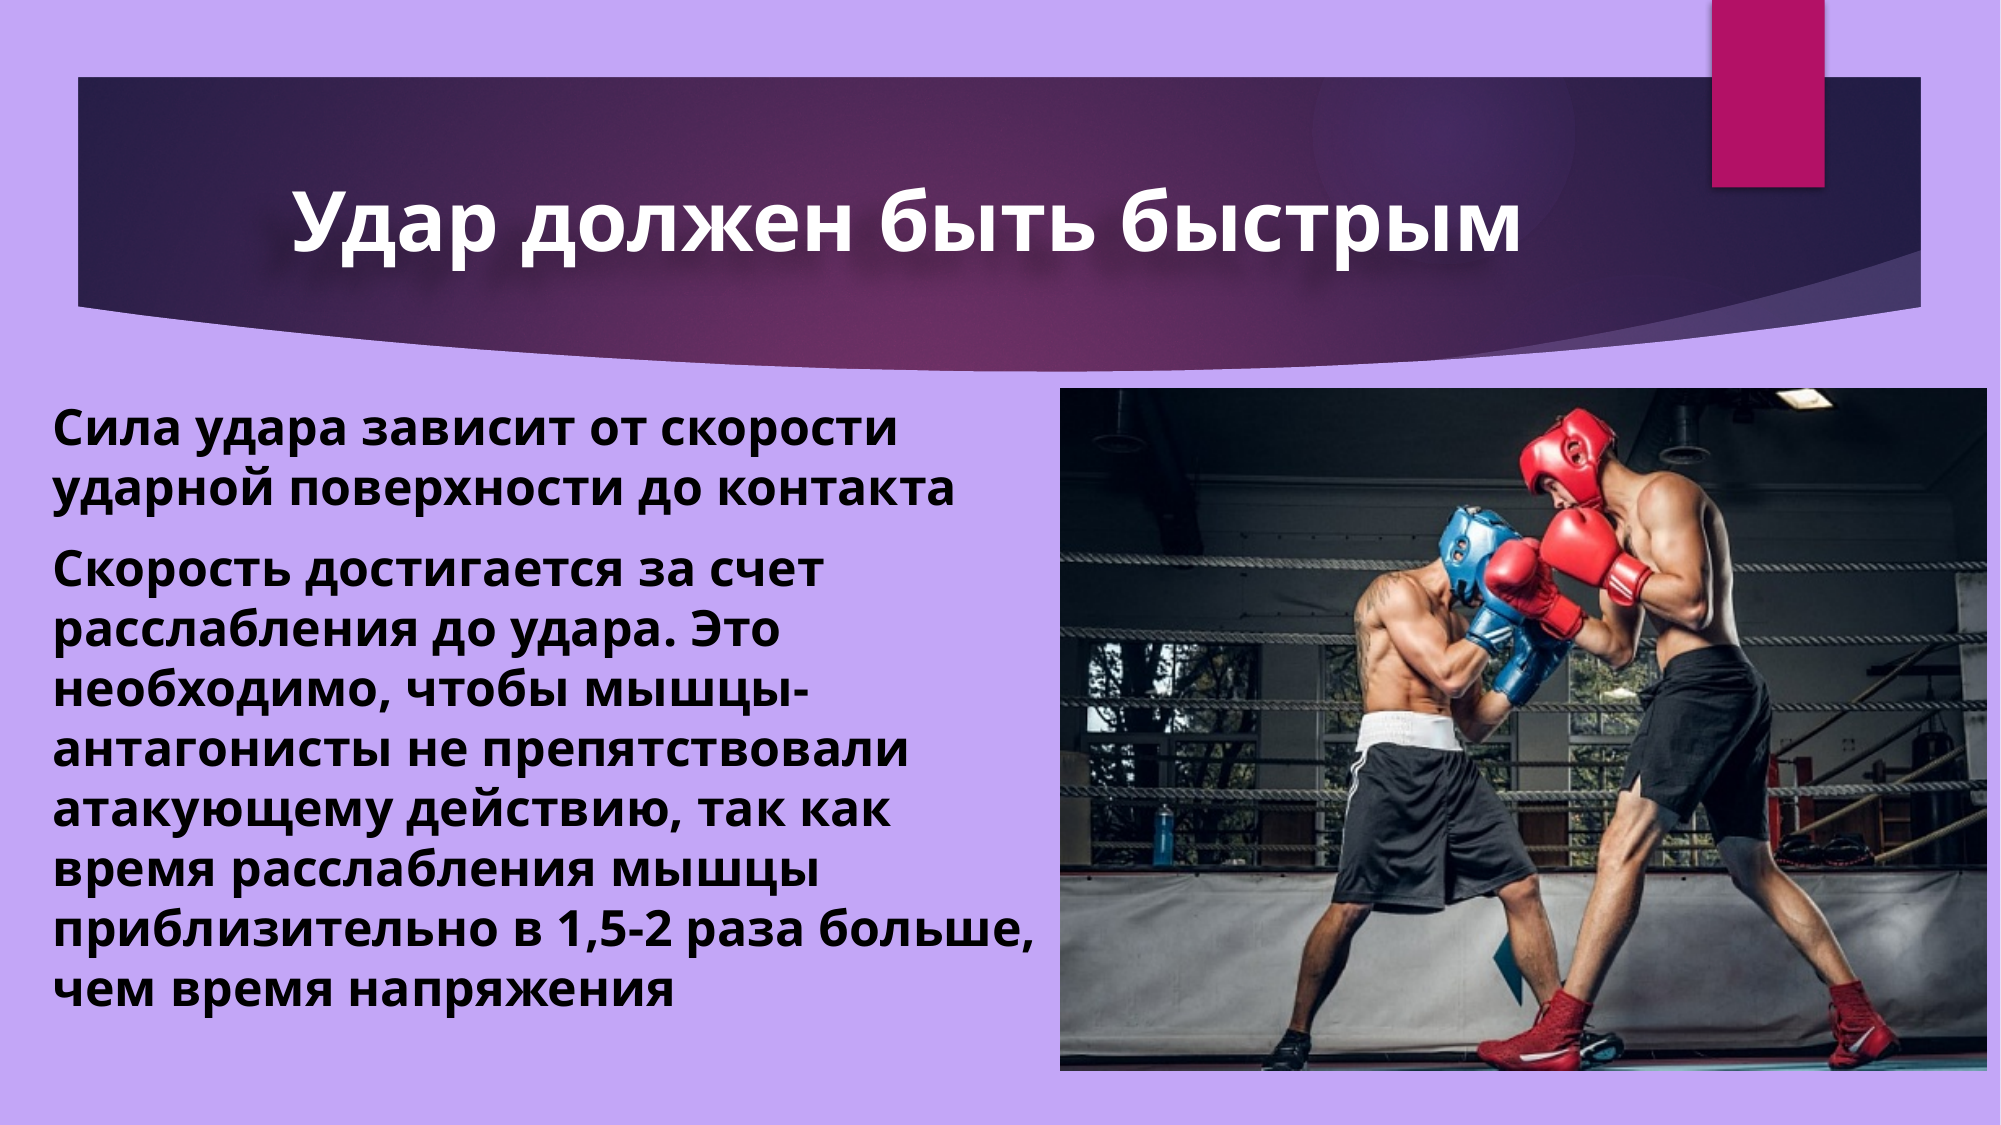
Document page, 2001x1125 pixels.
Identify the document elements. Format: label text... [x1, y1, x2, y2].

picture [1060, 388, 1987, 1071]
title Удар должен быть быстрым [189, 159, 1627, 276]
list Сила удара зависит от скорости ударной поверхности до контакта Скорость достигается за счет расслабления до удара. Это необходимо, чтобы мышцы-антагонисты не препятствовали атакующему действию, так как время расслабления мышцы приблизительно в 1,5-2 раза больше, чем время напряжения [37, 388, 1061, 1097]
